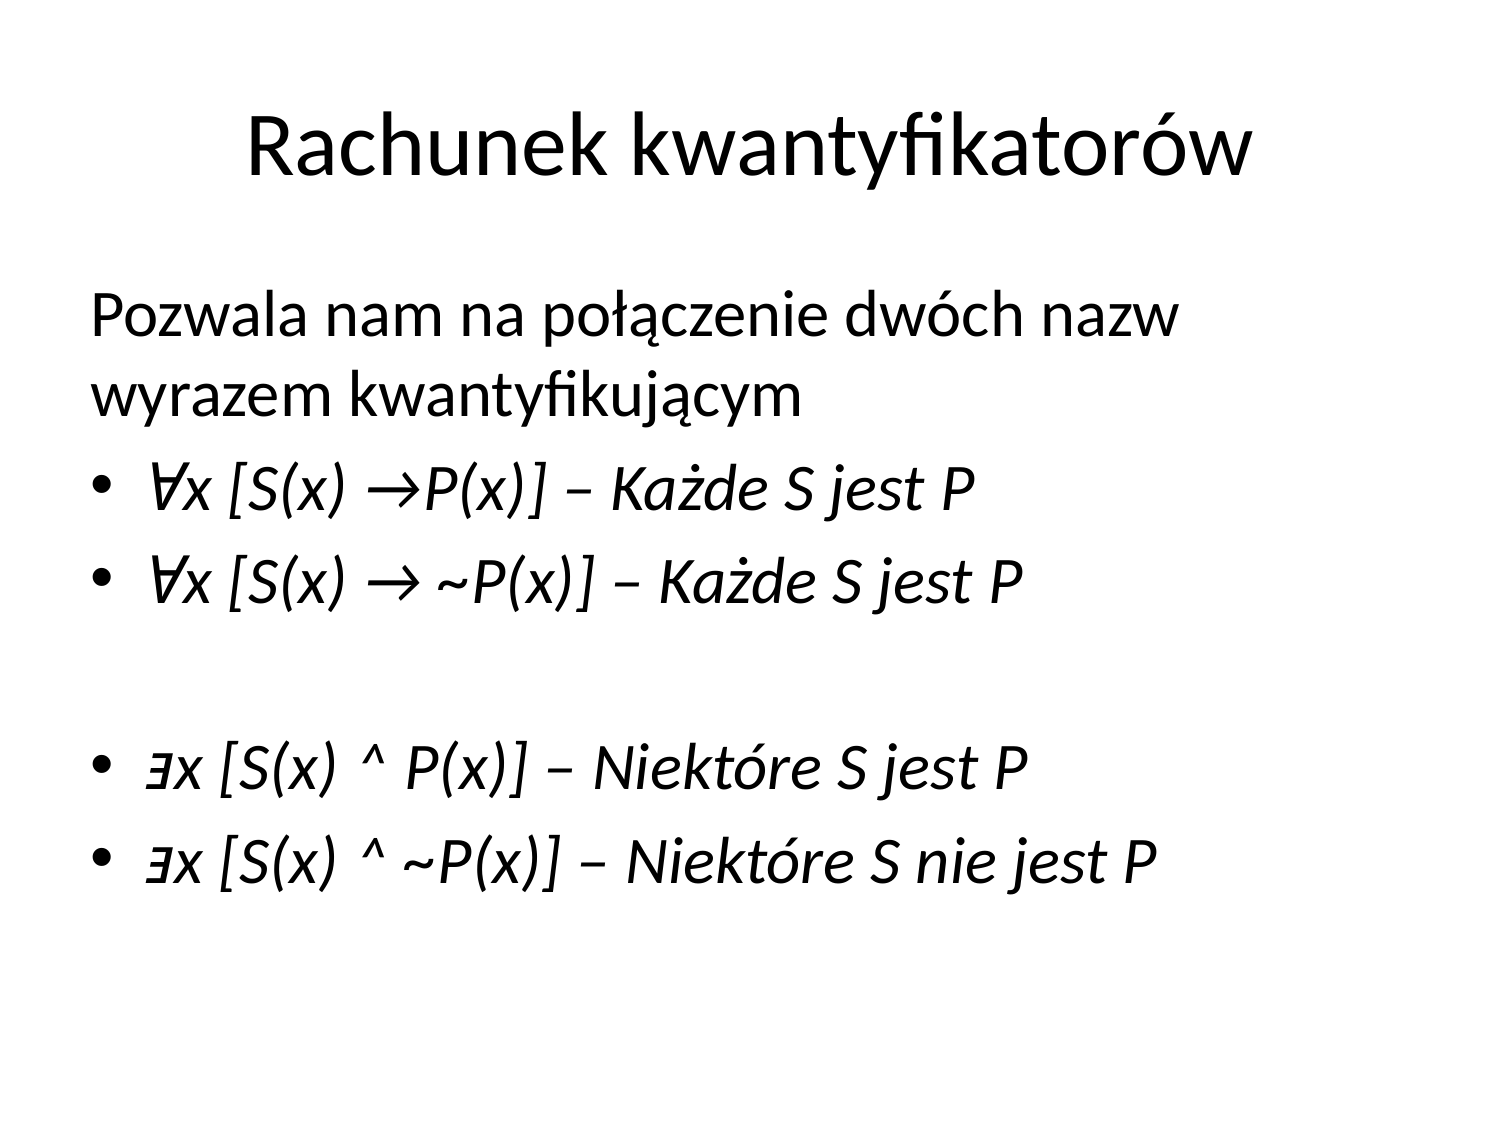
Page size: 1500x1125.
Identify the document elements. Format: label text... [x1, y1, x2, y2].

title Rachunek kwantyfikatorów [75, 45, 1425, 233]
list Pozwala nam na połączenie dwóch nazw wyrazem kwantyfikującym Ɐx [S(x) →P(x)] – Każde S jest P Ɐx [S(x) → ~P(x)] – Każde S jest P ⱻx [S(x) ˄ P(x)] – Niektóre S jest P ⱻx [S(x) ˄ ~P(x)] – Niektóre S nie jest P [75, 262, 1425, 1005]
